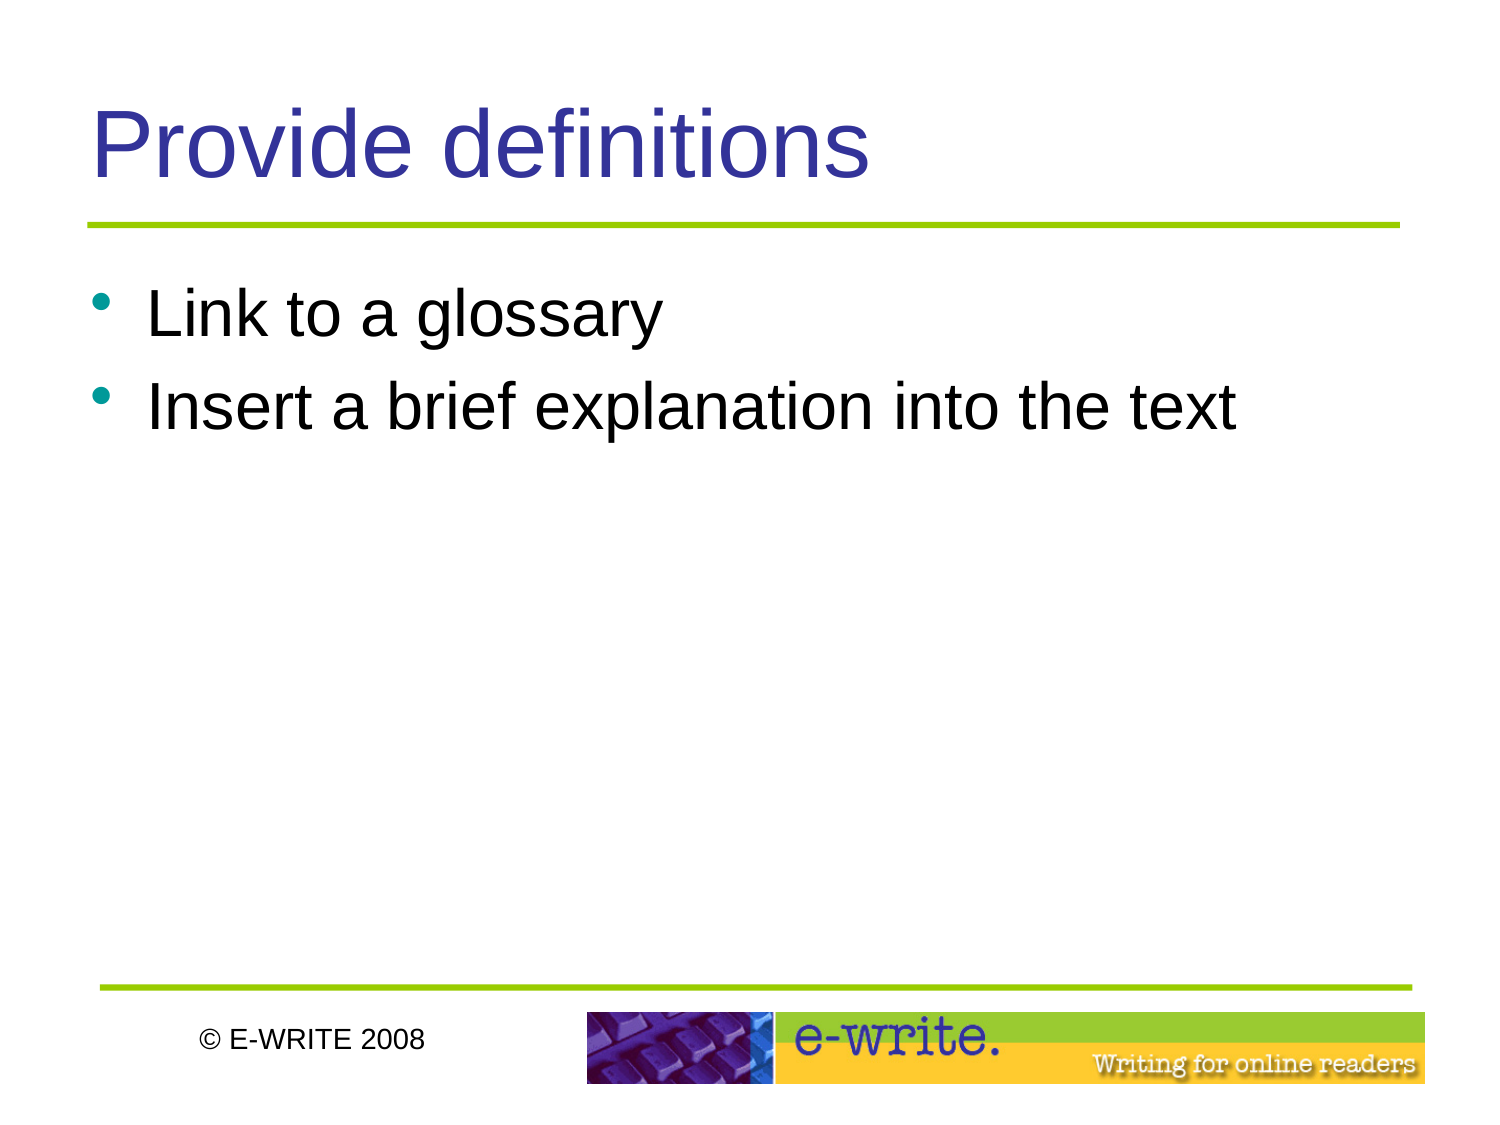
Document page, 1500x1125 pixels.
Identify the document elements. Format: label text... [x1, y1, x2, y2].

footer © E-WRITE 2008 [74, 1012, 551, 1091]
picture [587, 1012, 1425, 1084]
title Provide definitions [74, 44, 1426, 233]
list Link to a glossary Insert a brief explanation into the text [74, 262, 1426, 1006]
